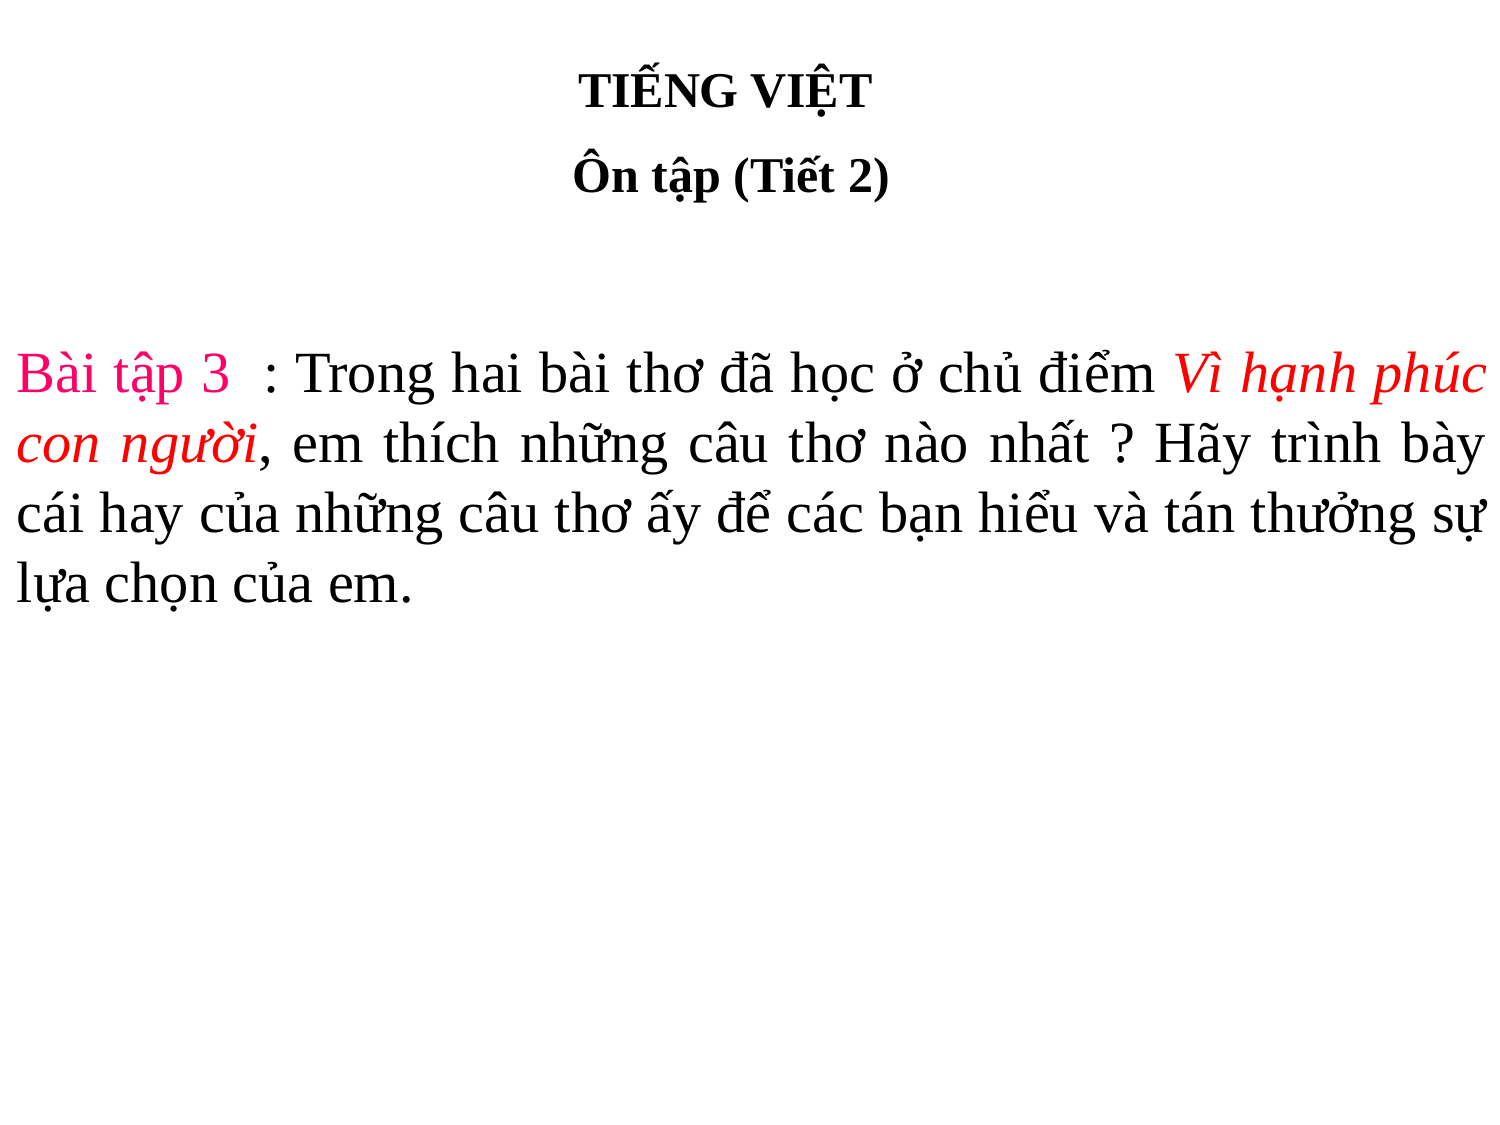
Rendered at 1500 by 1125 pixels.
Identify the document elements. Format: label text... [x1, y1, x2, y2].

text_box Bài tập 3 : Trong hai bài thơ đã học ở chủ điểm Vì hạnh phúc con người, em thích những câu thơ nào nhất ? Hãy trình bày cái hay của những câu thơ ấy để các bạn hiểu và tán thưởng sự lựa chọn của em. [2, 327, 1500, 622]
text_box TIẾNG VIỆT Ôn tập (Tiết 2) [435, 48, 1027, 212]
